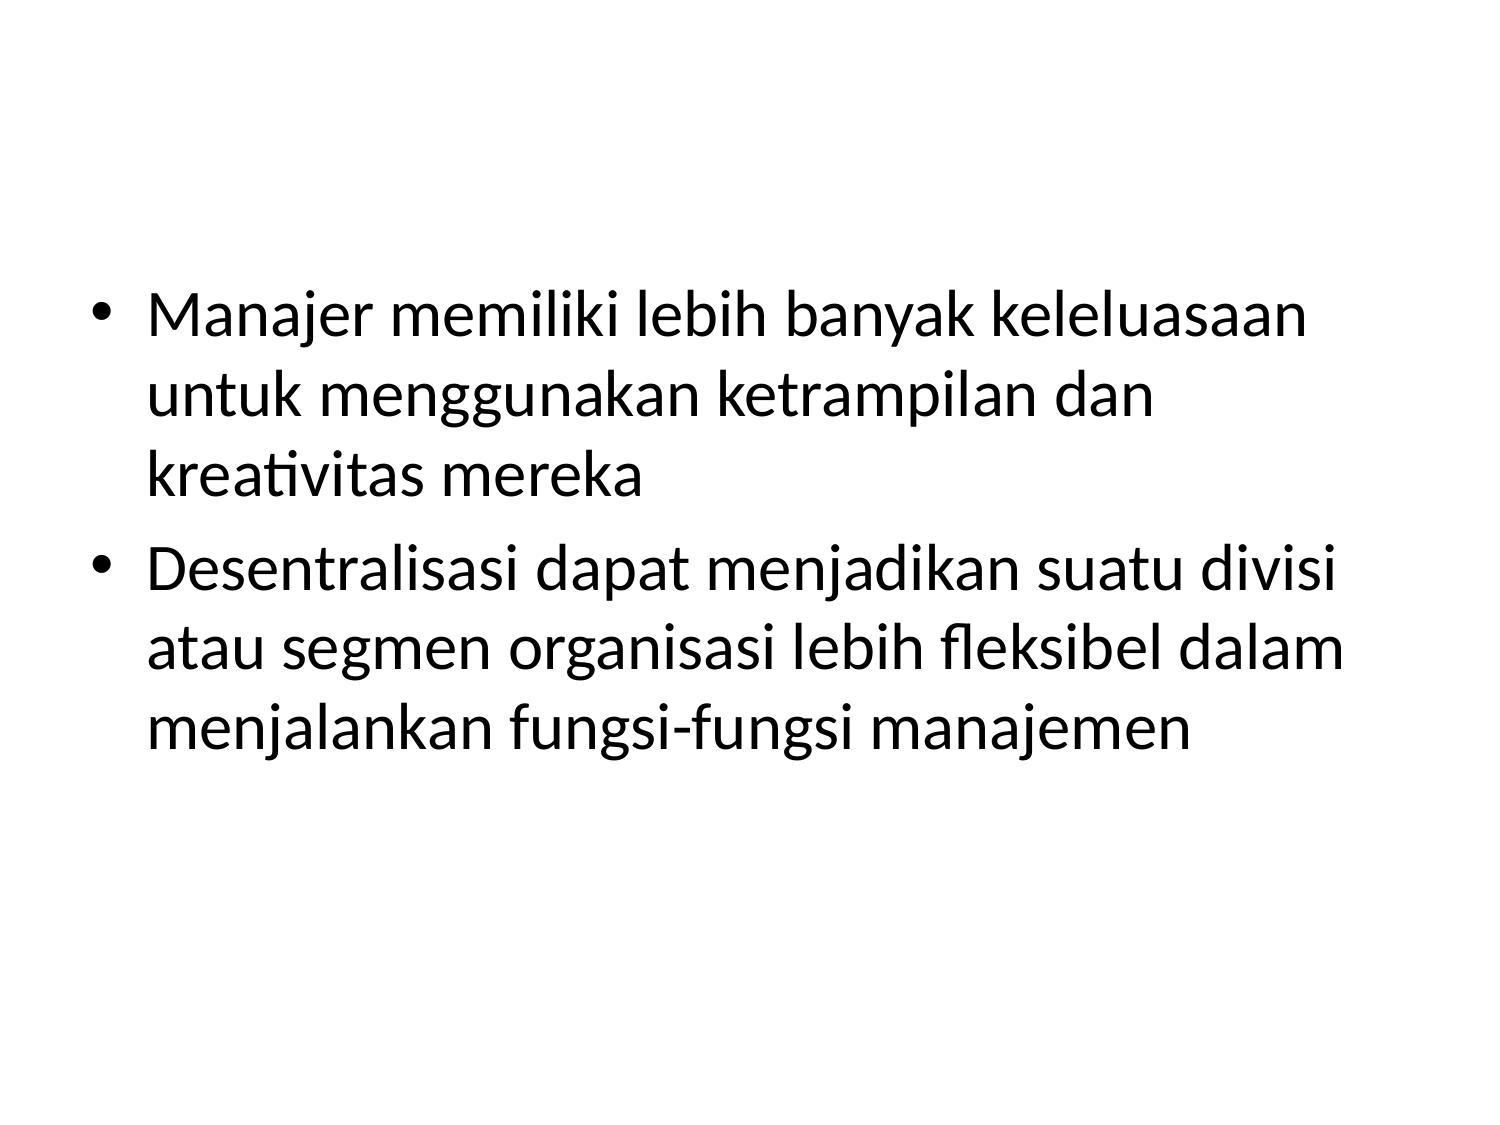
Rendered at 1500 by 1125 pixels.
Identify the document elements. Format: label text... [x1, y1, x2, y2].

list Manajer memiliki lebih banyak keleluasaan untuk menggunakan ketrampilan dan kreativitas mereka Desentralisasi dapat menjadikan suatu divisi atau segmen organisasi lebih fleksibel dalam menjalankan fungsi-fungsi manajemen [75, 262, 1425, 1005]
